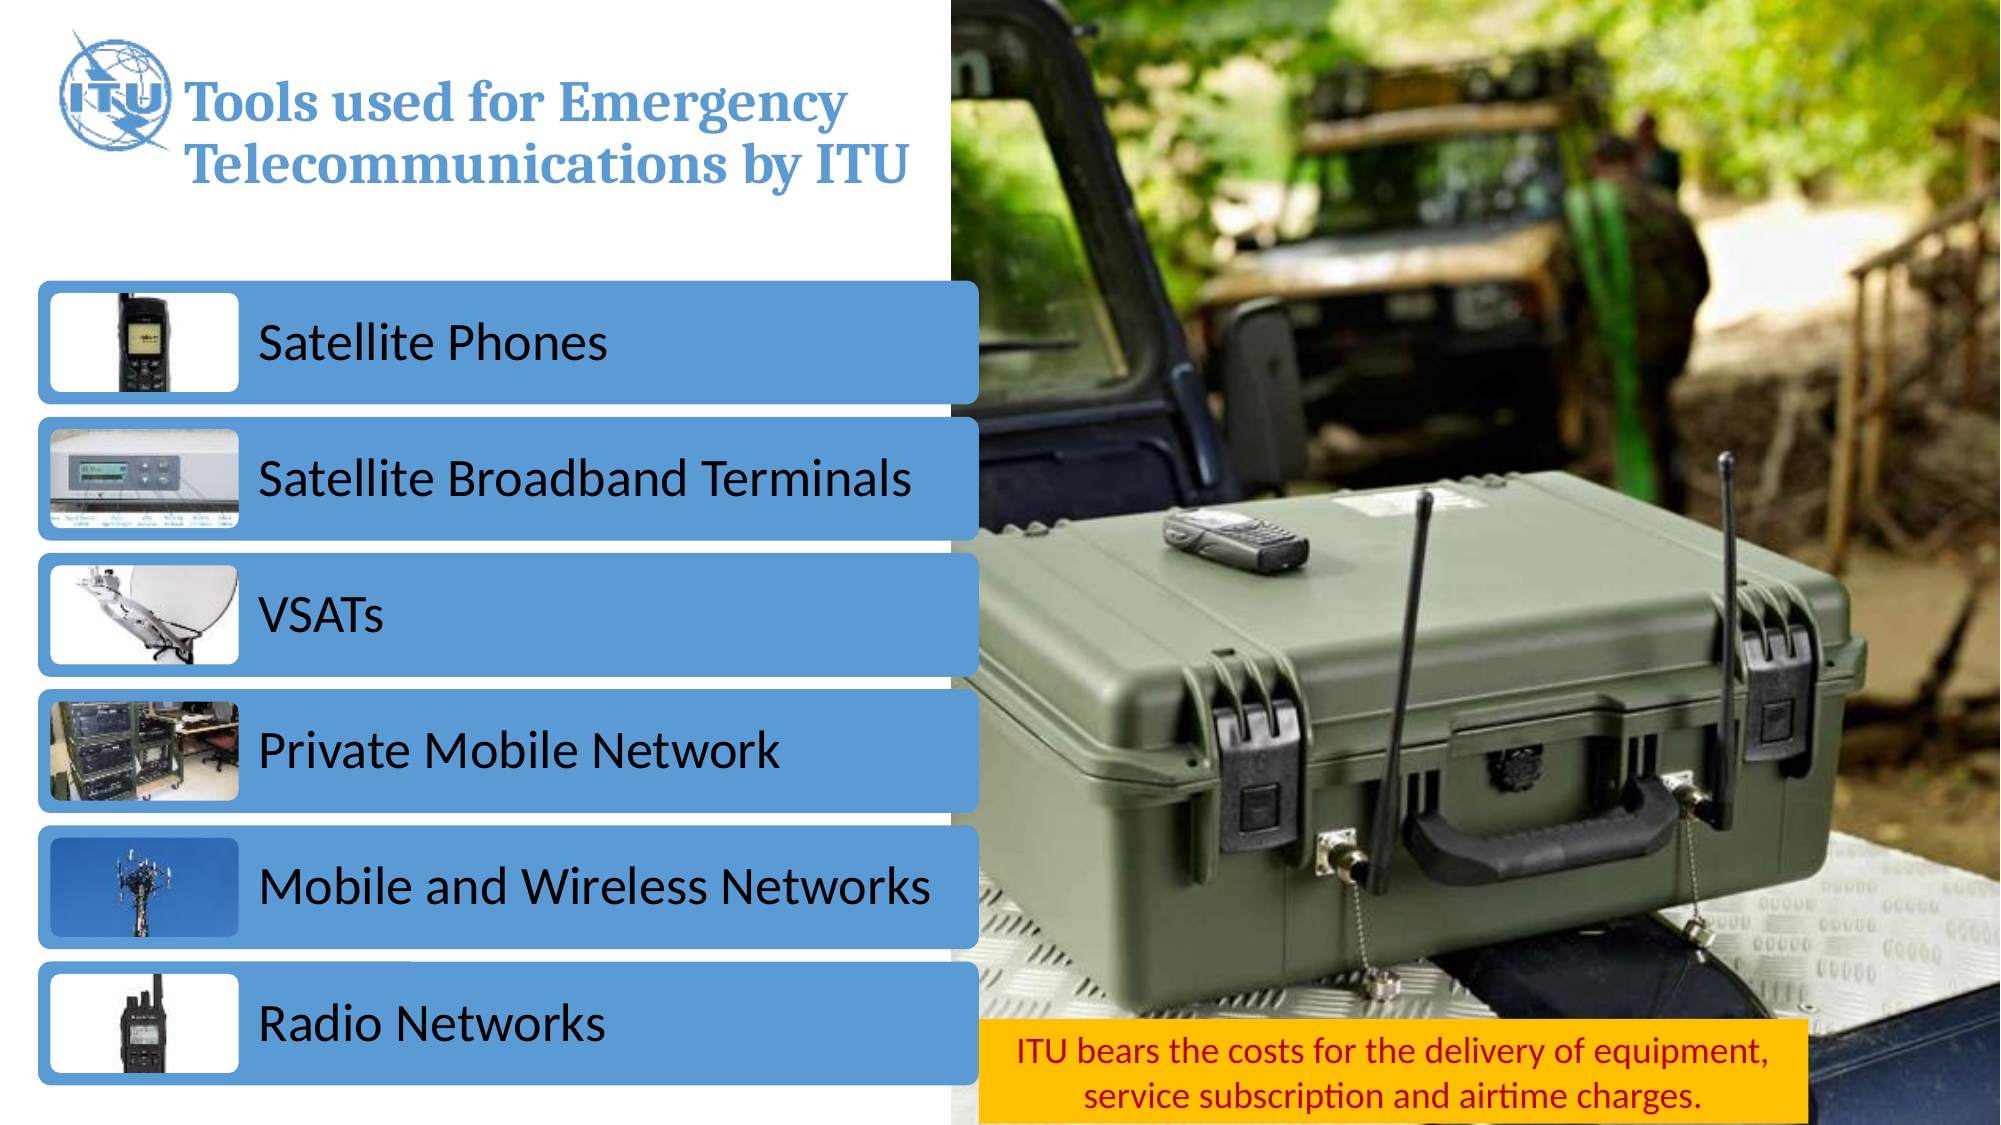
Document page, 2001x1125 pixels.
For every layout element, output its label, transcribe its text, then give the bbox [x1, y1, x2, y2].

picture [950, 0, 2000, 1125]
title Tools used for Emergency Telecommunications by ITU [169, 26, 950, 242]
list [38, 280, 979, 1086]
picture [57, 26, 169, 156]
